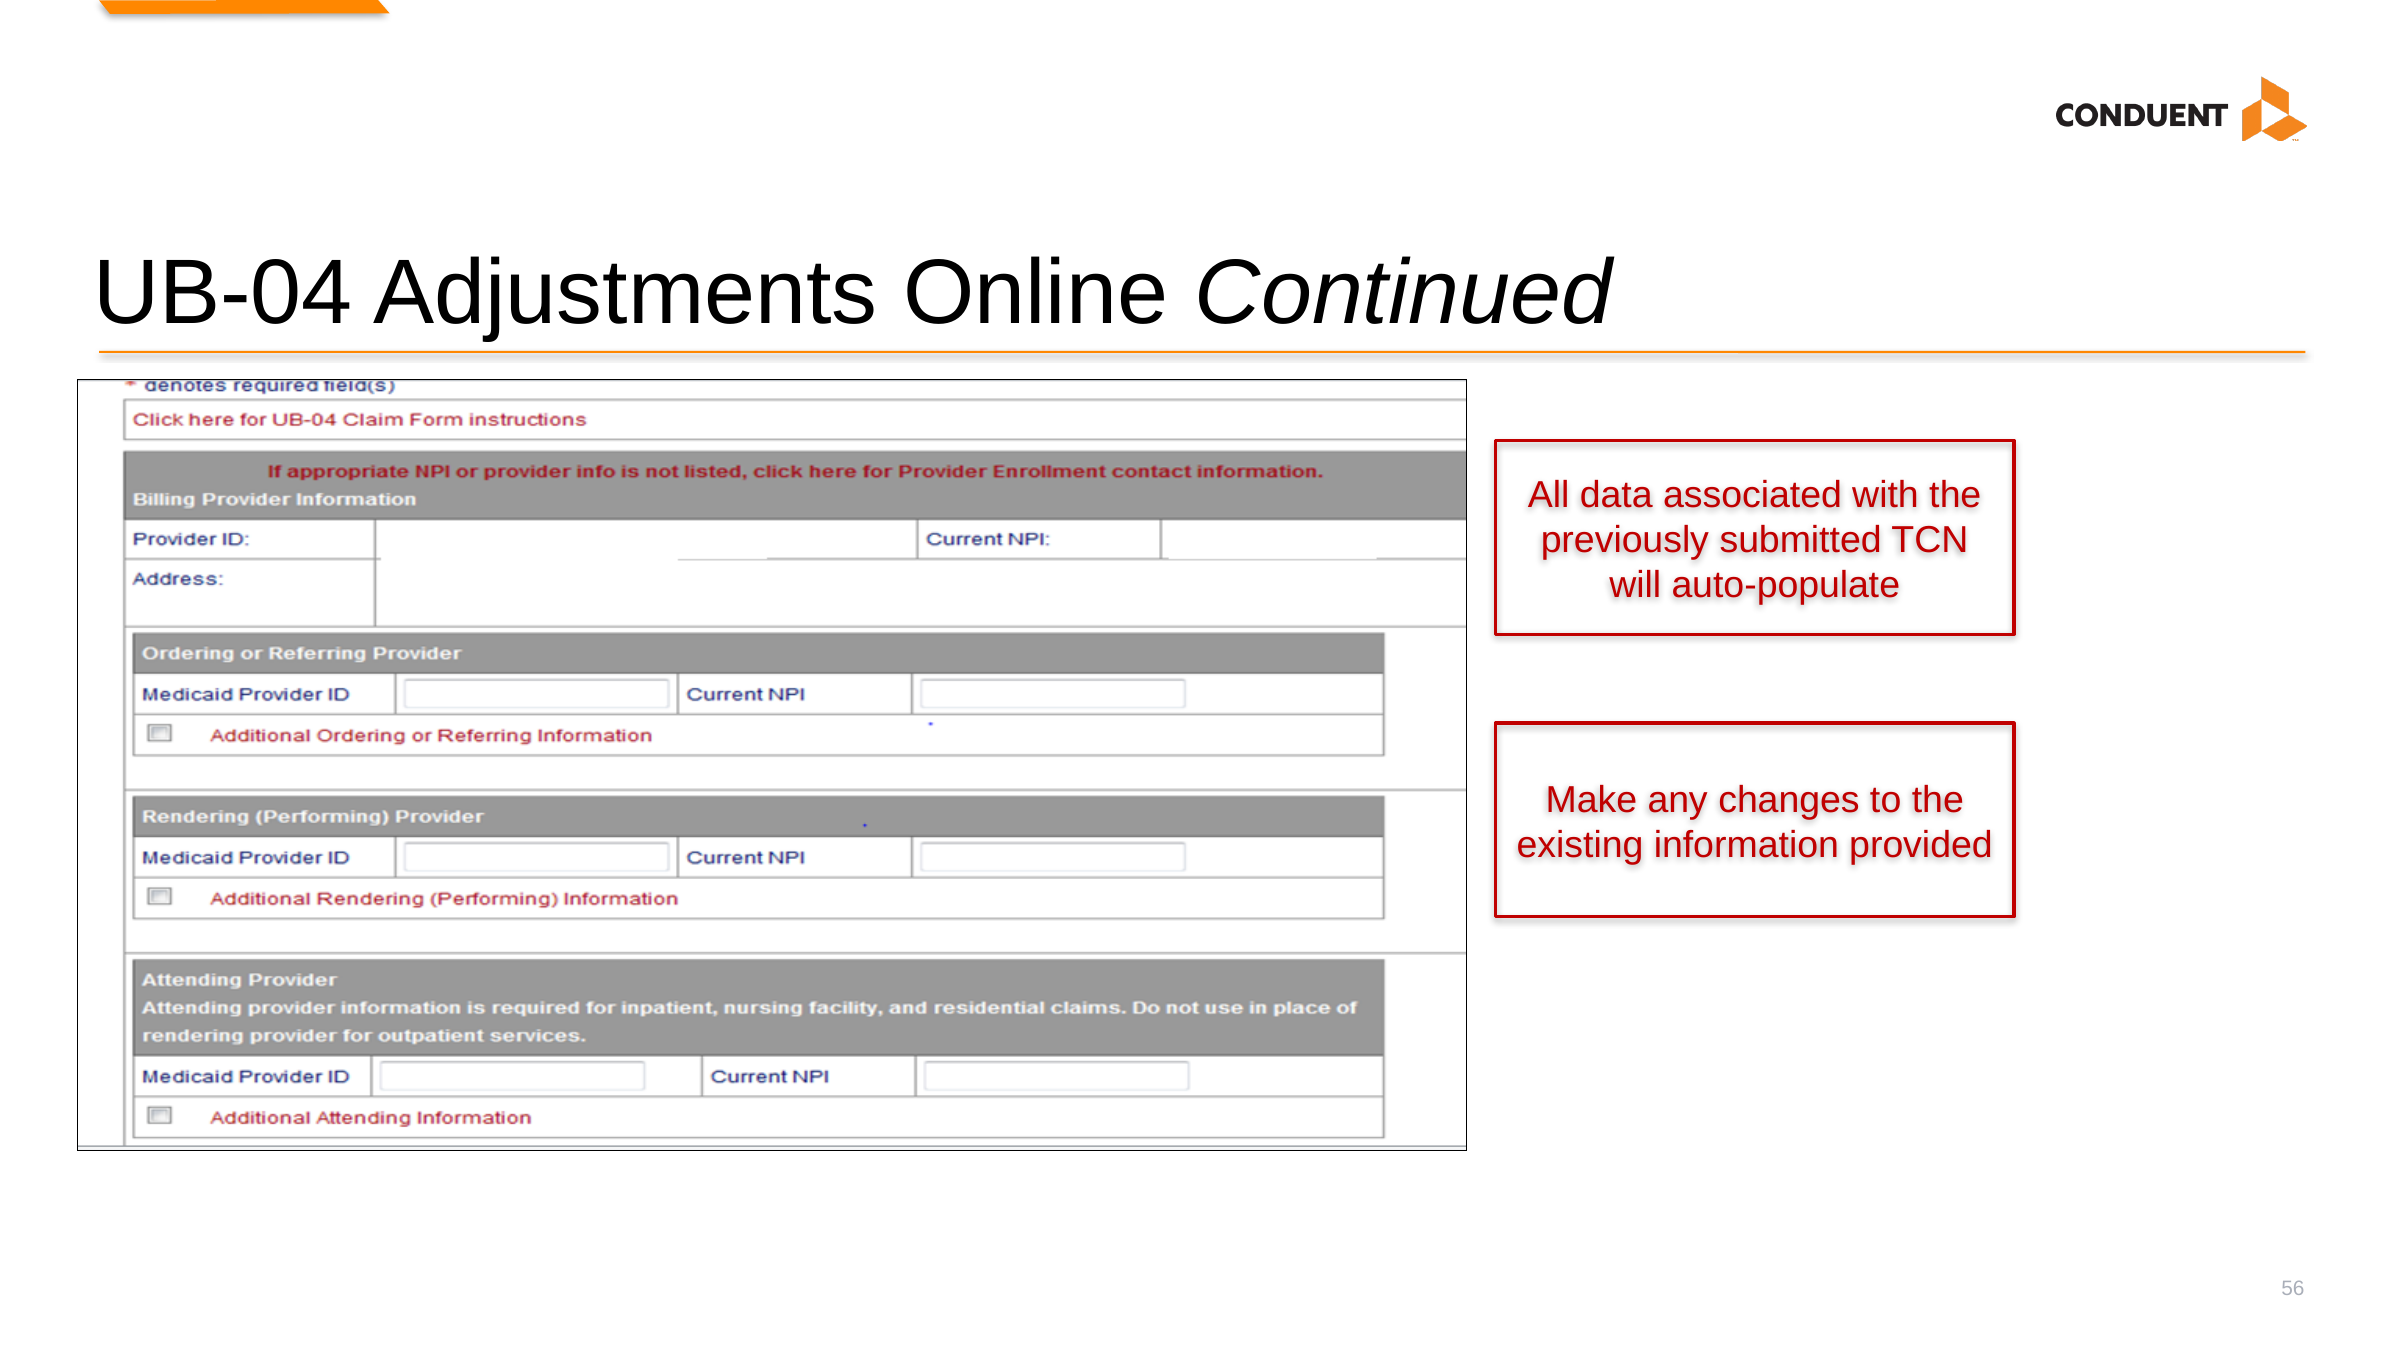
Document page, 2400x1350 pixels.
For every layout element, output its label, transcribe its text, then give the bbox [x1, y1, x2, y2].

title UB-04 Adjustments Online Continued [78, 224, 2307, 422]
picture [78, 379, 1467, 1150]
text_box Make any changes to the existing information provided [1495, 722, 2015, 918]
slide_number 56 [1765, 1251, 2326, 1324]
text_box All data associated with the previously submitted TCN will auto-populate [1495, 440, 2015, 635]
